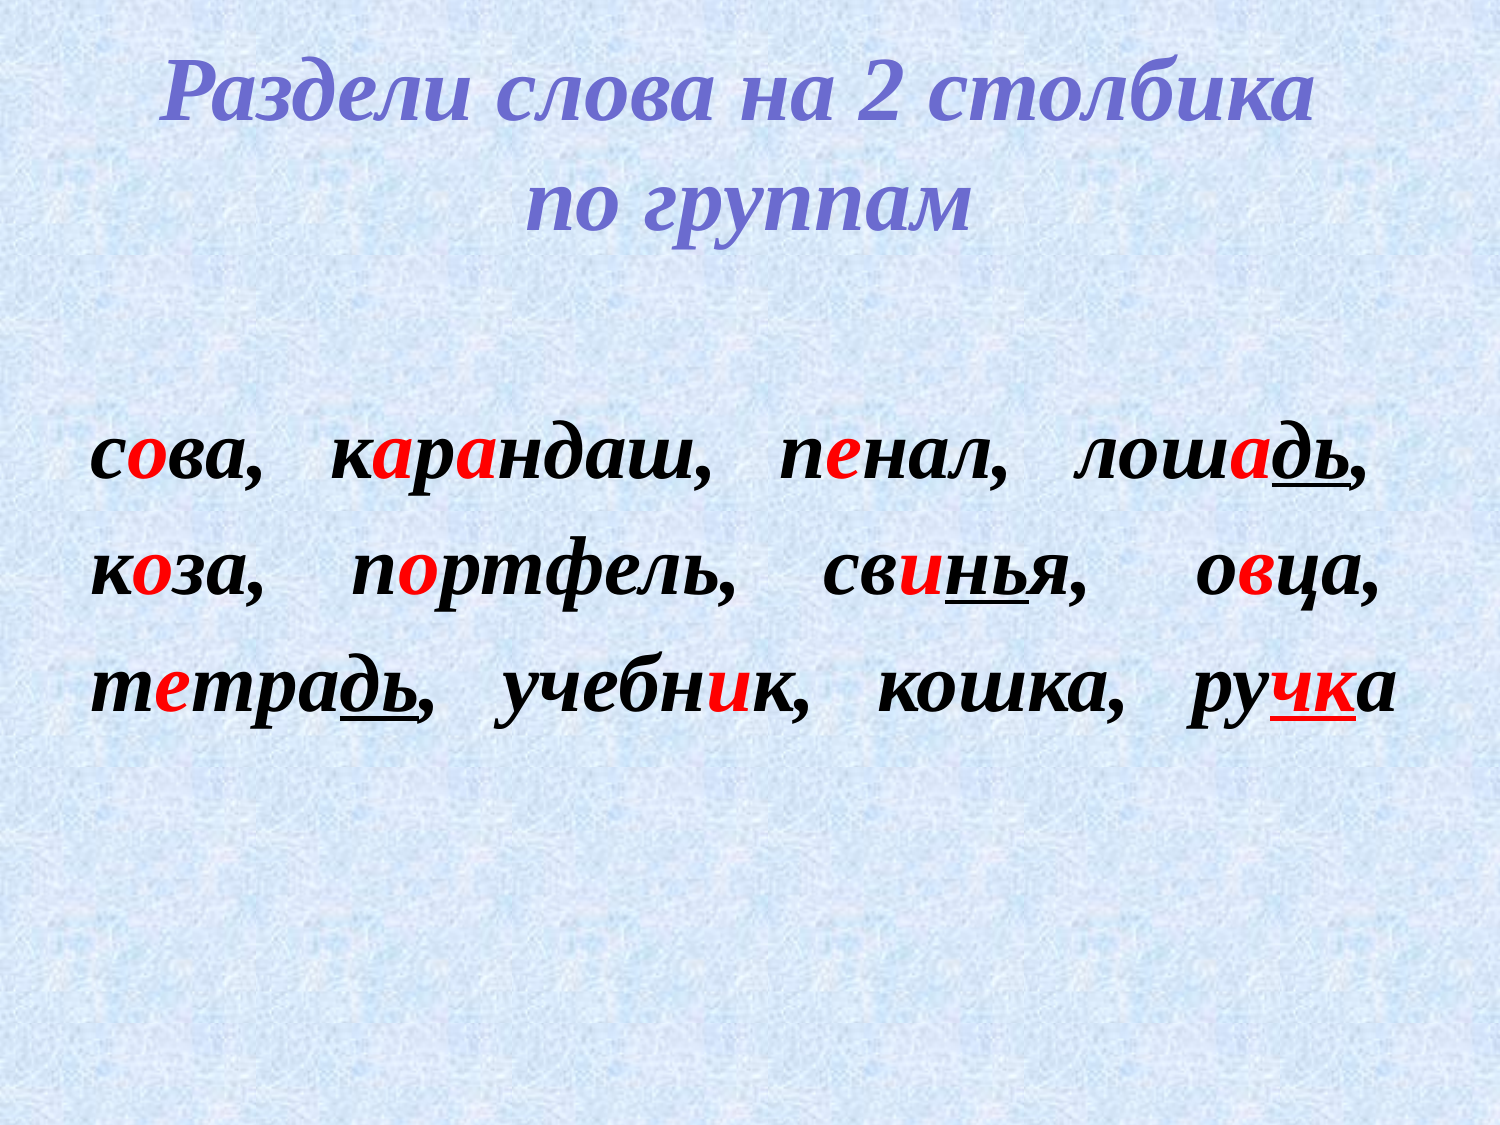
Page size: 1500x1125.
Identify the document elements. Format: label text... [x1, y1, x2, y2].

title Раздели слова на 2 столбика по группам [74, 44, 1426, 233]
picture [0, 0, 1500, 1125]
list сова, карандаш, пенал, лошадь, коза, портфель, свинья, овца, тетрадь, учебник, кошка, ручка [74, 387, 1426, 1006]
